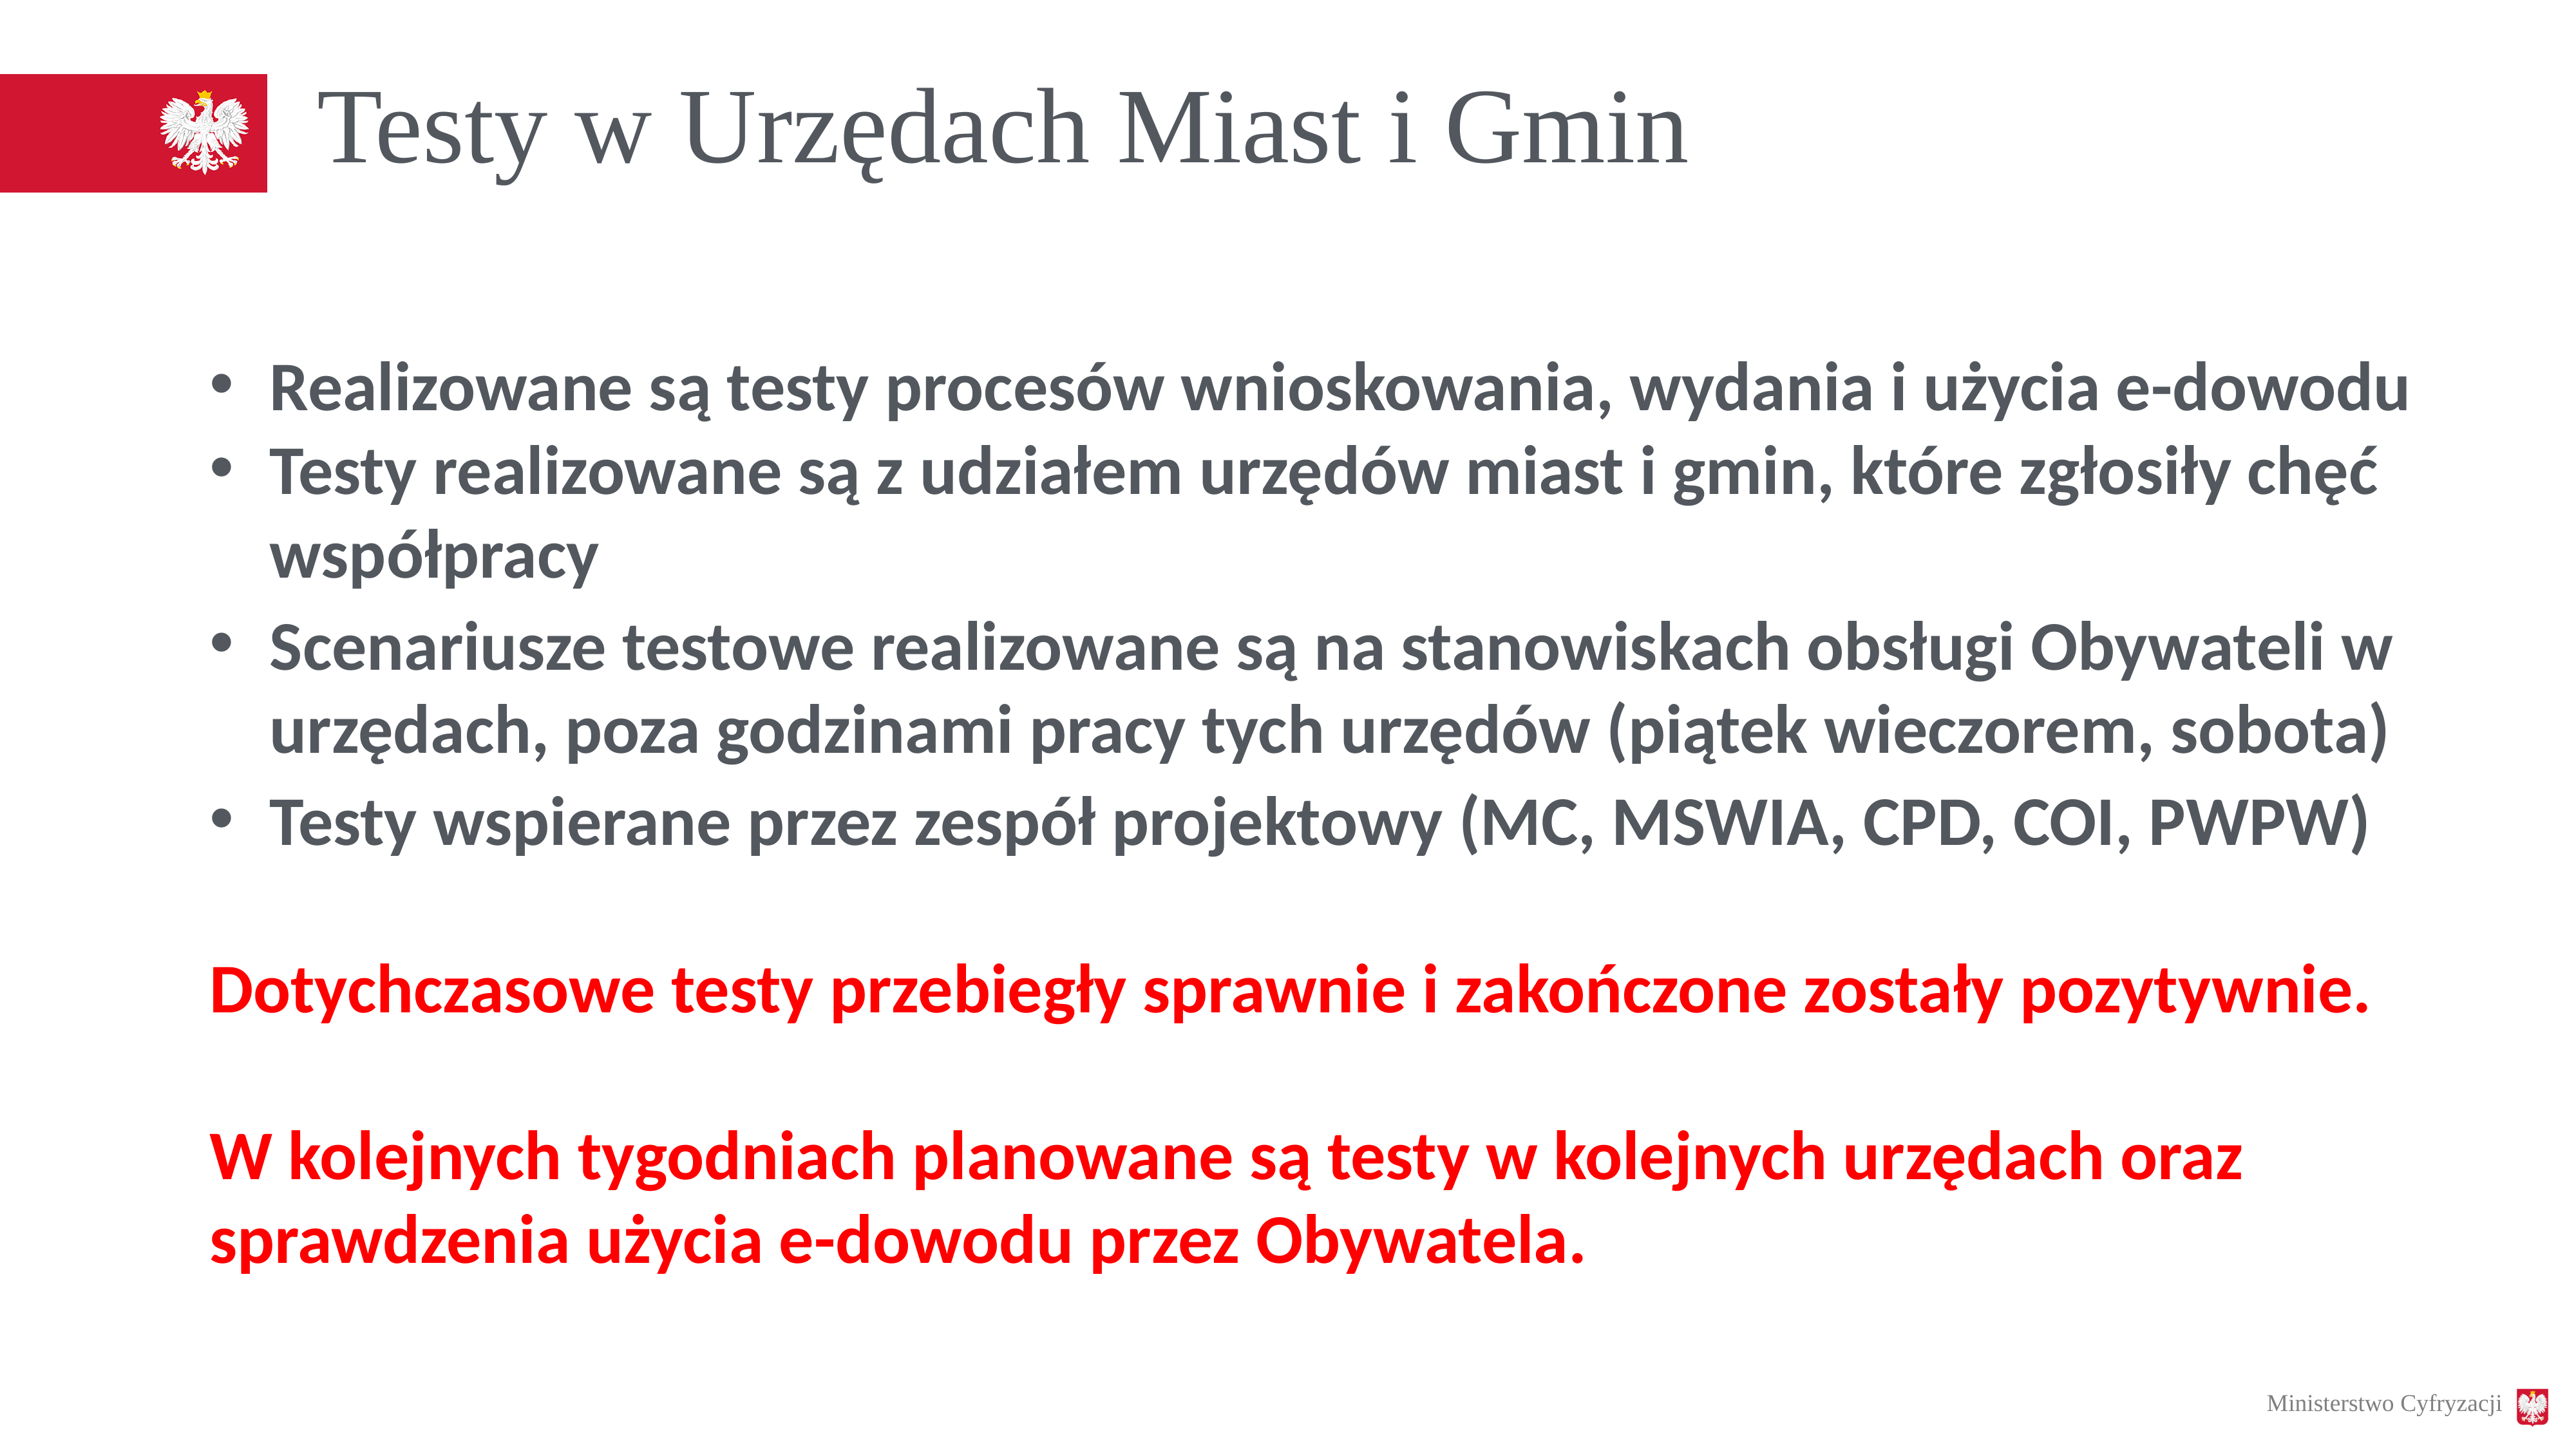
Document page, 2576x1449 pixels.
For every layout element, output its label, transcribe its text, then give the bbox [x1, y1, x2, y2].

text_box Realizowane są testy procesów wnioskowania, wydania i użycia e-dowodu Testy realizowane są z udziałem urzędów miast i gmin, które zgłosiły chęć współpracy Scenariusze testowe realizowane są na stanowiskach obsługi Obywateli w urzędach, poza godzinami pracy tych urzędów (piątek wieczorem, sobota) Testy wspierane przez zespół projektowy (MC, MSWIA, CPD, COI, PWPW) Dotychczasowe testy przebiegły sprawnie i zakończone zostały pozytywnie. W kolejnych tygodniach planowane są testy w kolejnych urzędach oraz sprawdzenia użycia e-dowodu przez Obywatela. [202, 333, 2515, 1285]
text_box Testy w Urzędach Miast i Gmin [309, 47, 2107, 191]
picture [2514, 1387, 2550, 1428]
picture [0, 74, 267, 193]
